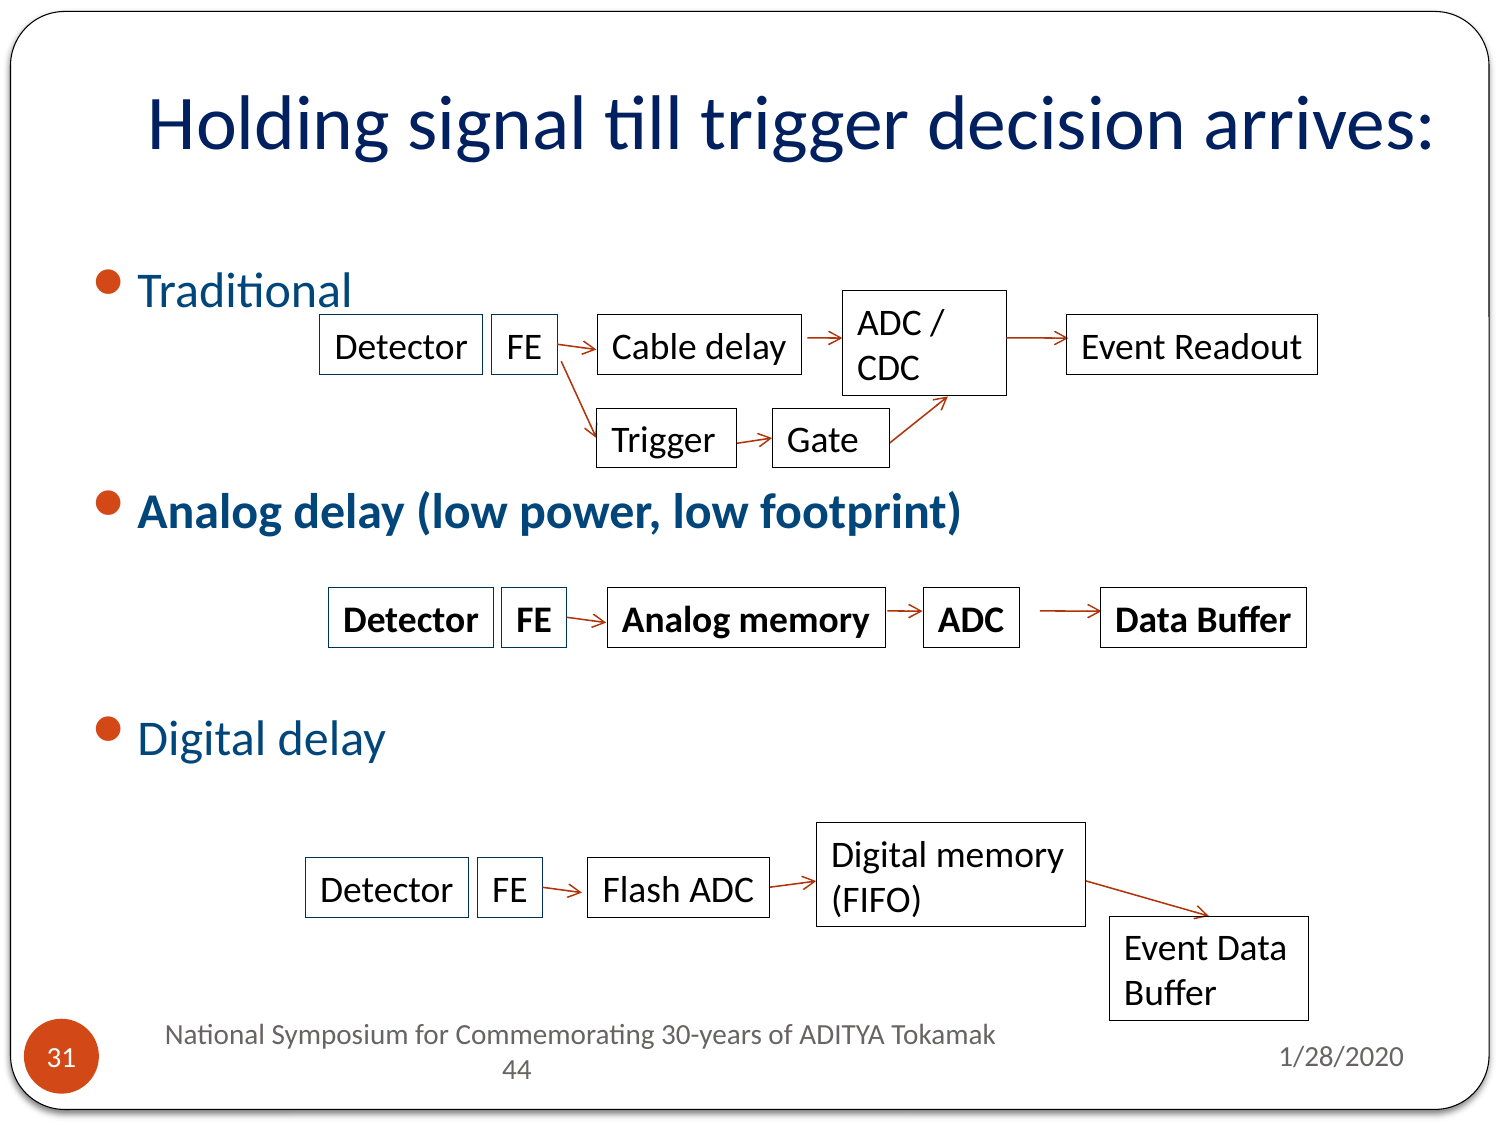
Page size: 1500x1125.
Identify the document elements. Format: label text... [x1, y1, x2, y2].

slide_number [1012, 1015, 1419, 1094]
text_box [300, 822, 1309, 1023]
footer National Symposium for Commemorating 30-years of ADITYA Tokamak 44 [150, 1012, 1012, 1088]
list Traditional Analog delay (low power, low footprint) Digital delay [77, 249, 1428, 993]
title Holding signal till trigger decision arrives: [133, 62, 1459, 180]
slide_number 31 [23, 1018, 99, 1094]
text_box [314, 290, 1320, 469]
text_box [324, 587, 1309, 649]
